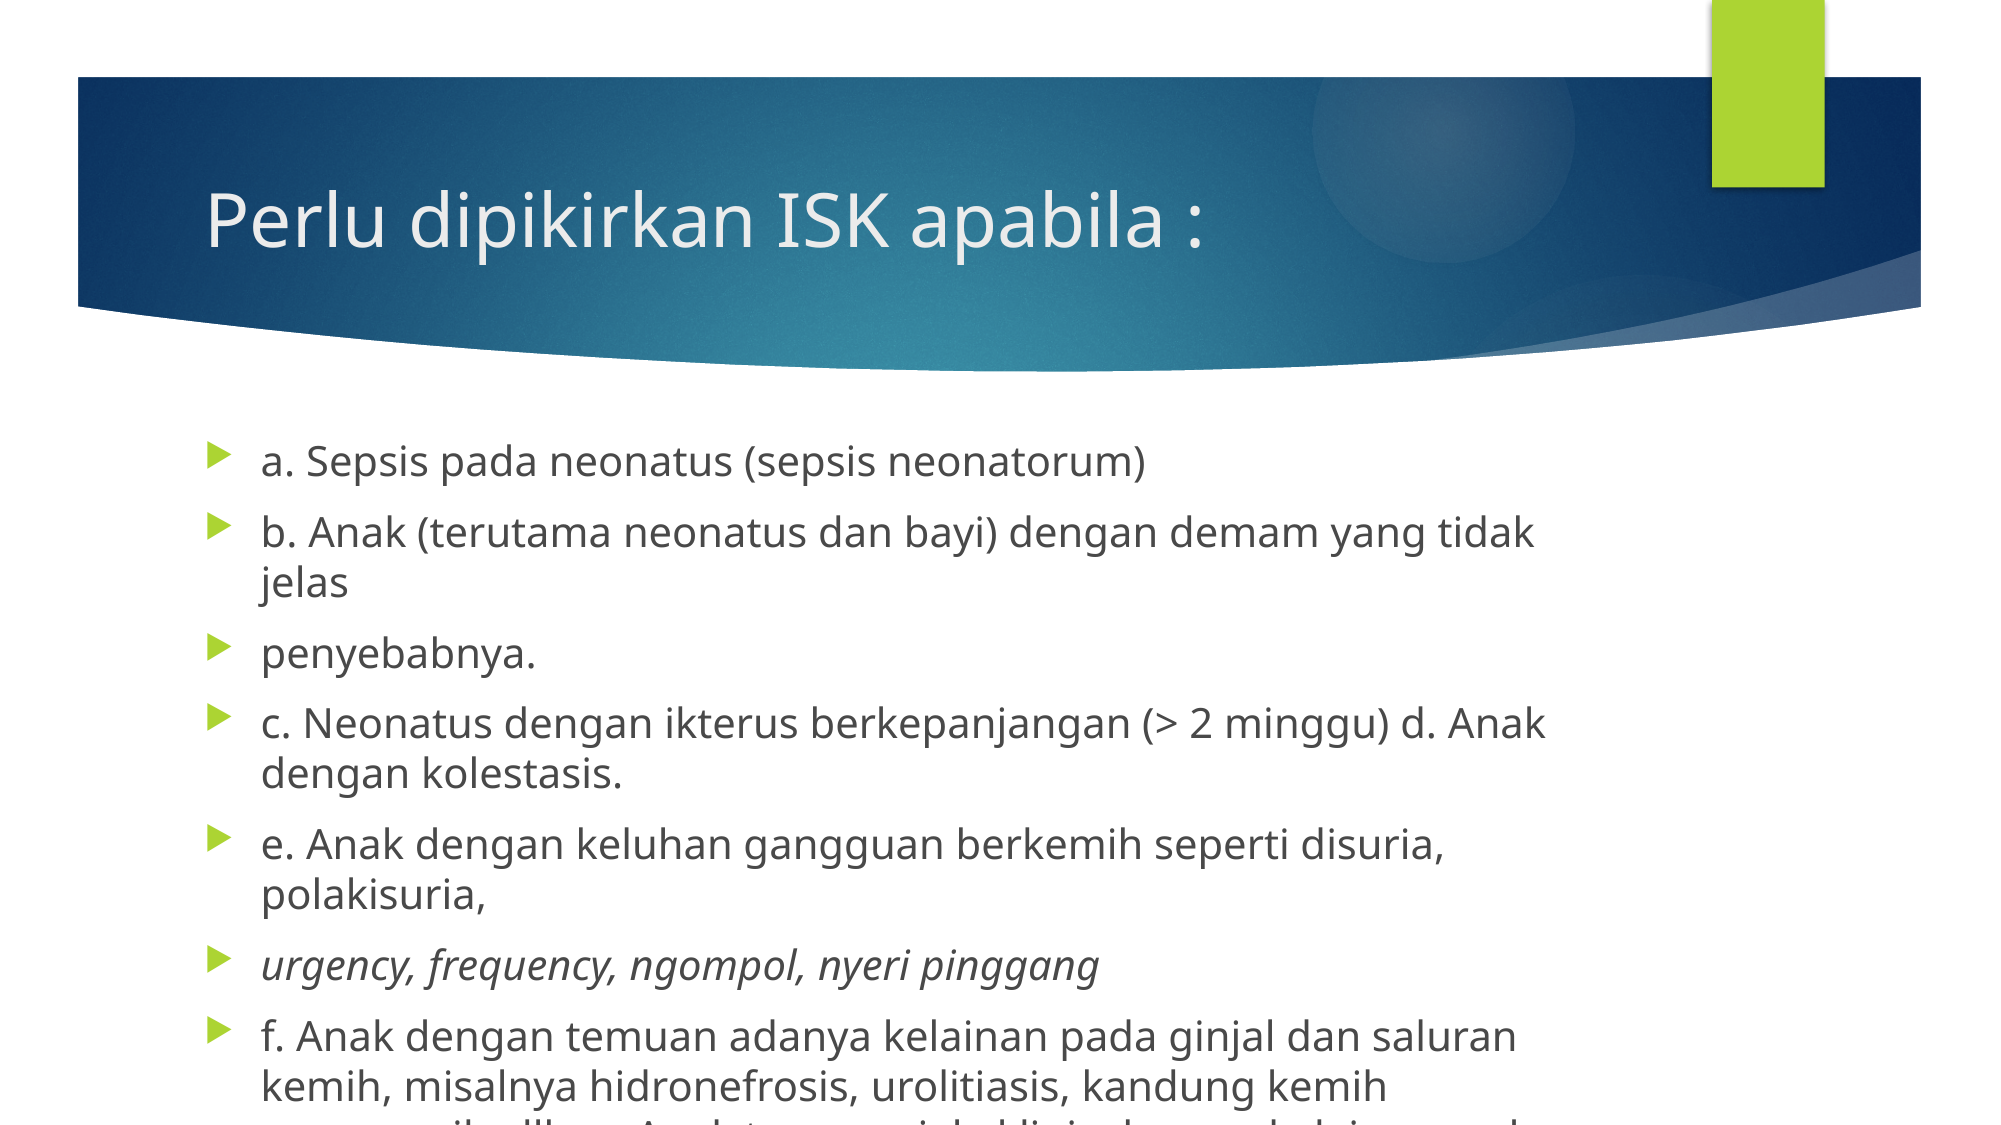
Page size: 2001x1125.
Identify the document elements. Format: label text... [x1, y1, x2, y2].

title Perlu dipikirkan ISK apabila : [189, 159, 1627, 276]
list a. Sepsis pada neonatus (sepsis neonatorum) b. Anak (terutama neonatus dan bayi) dengan demam yang tidak jelas penyebabnya. c. Neonatus dengan ikterus berkepanjangan (> 2 minggu) d. Anak dengan kolestasis. e. Anak dengan keluhan gangguan berkemih seperti disuria, polakisuria, urgency, frequency, ngompol, nyeri pinggang f. Anak dengan temuan adanya kelainan pada ginjal dan saluran kemih, misalnya hidronefrosis, urolitiasis, kandung kemih neurogenik, dll.. g. Anak tanpa gejala klinis dengan kelainan pada urinalisis seperti leukosituria, uji nitrit positif, leukosit esterase positif, bakteriuria. h. Anak dengan hematuria. [189, 427, 1627, 988]
